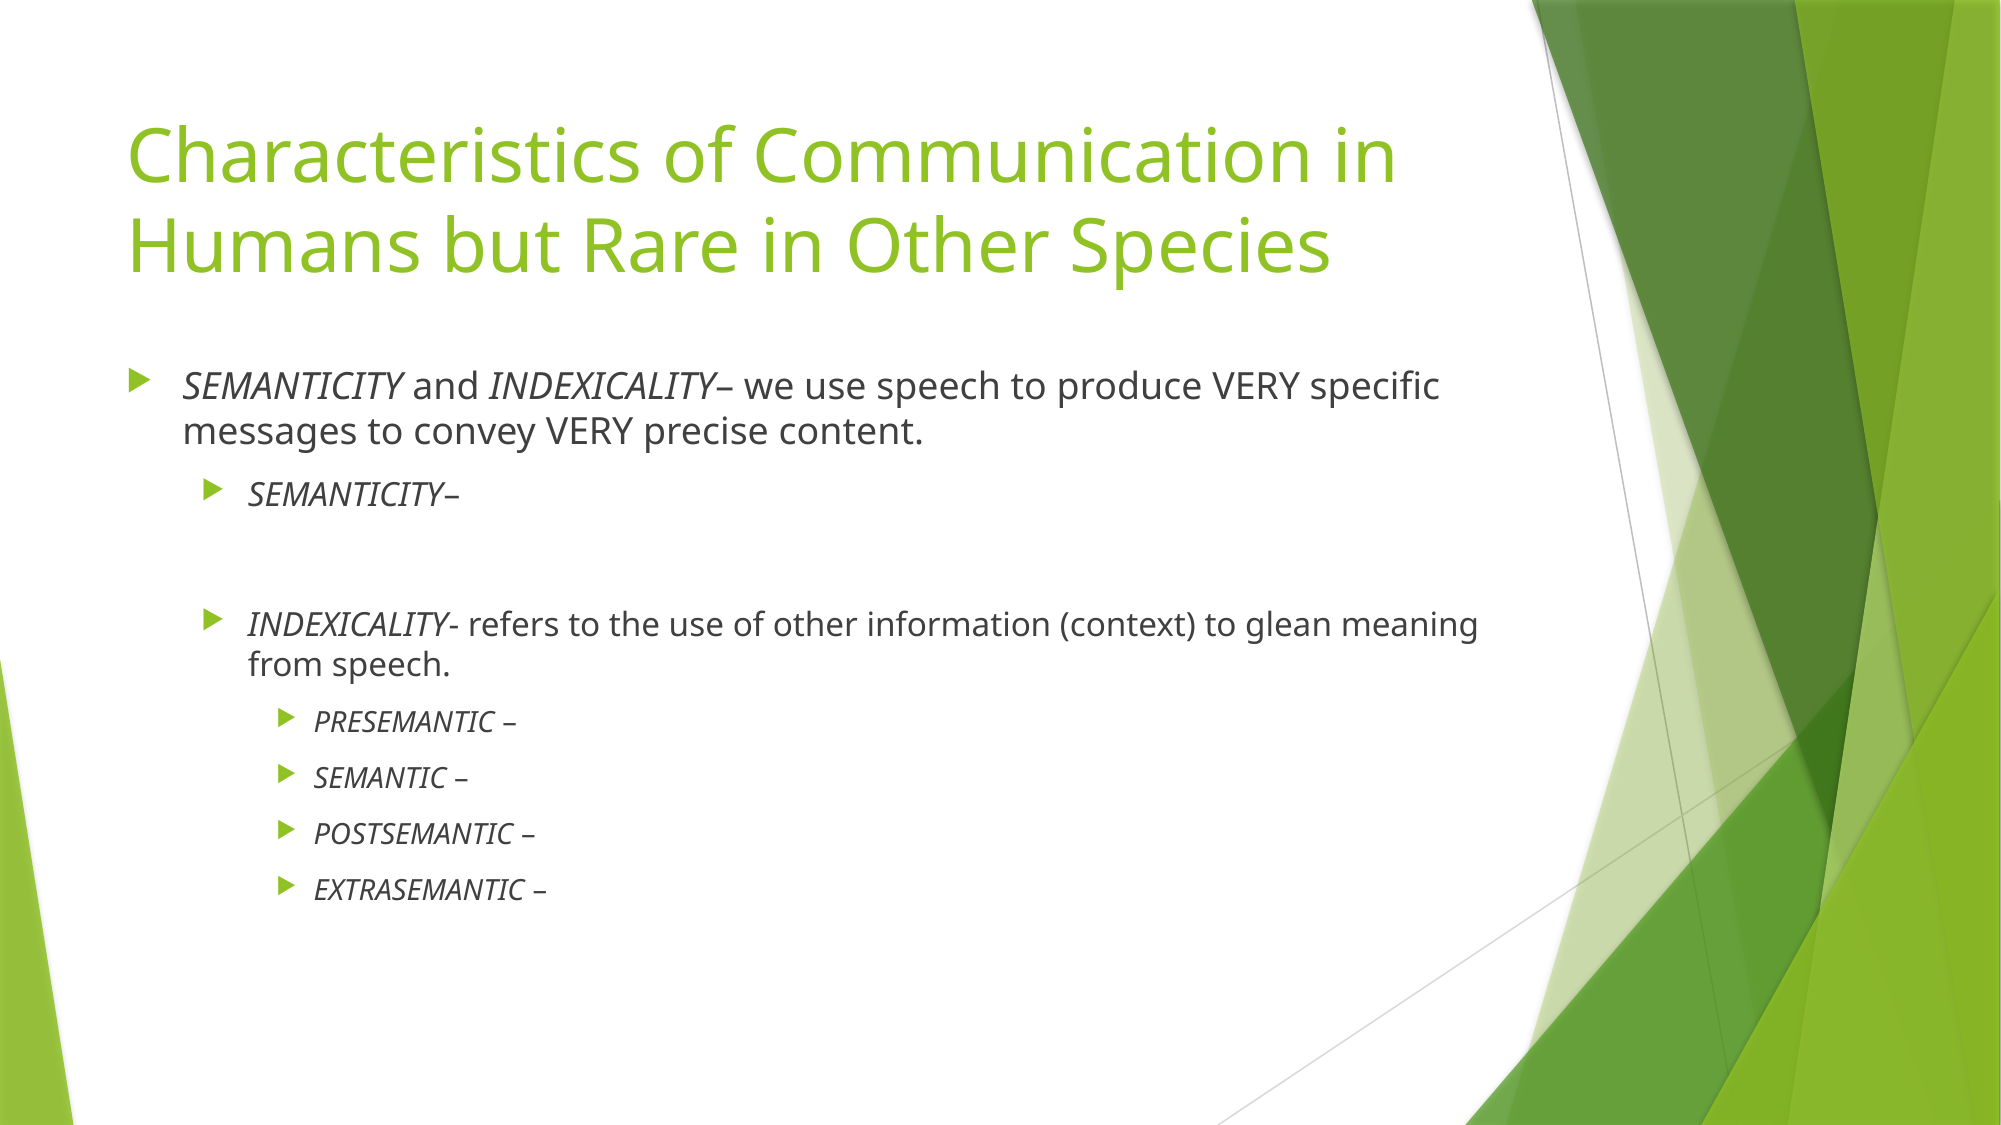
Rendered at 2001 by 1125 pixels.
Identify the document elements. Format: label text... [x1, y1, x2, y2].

title Characteristics of Communication in Humans but Rare in Other Species [111, 99, 1522, 317]
list SEMANTICITY and INDEXICALITY– we use speech to produce VERY specific messages to convey VERY precise content. SEMANTICITY– INDEXICALITY- refers to the use of other information (context) to glean meaning from speech. Presemantic – Semantic – Postsemantic – Extrasemantic – [111, 354, 1522, 992]
